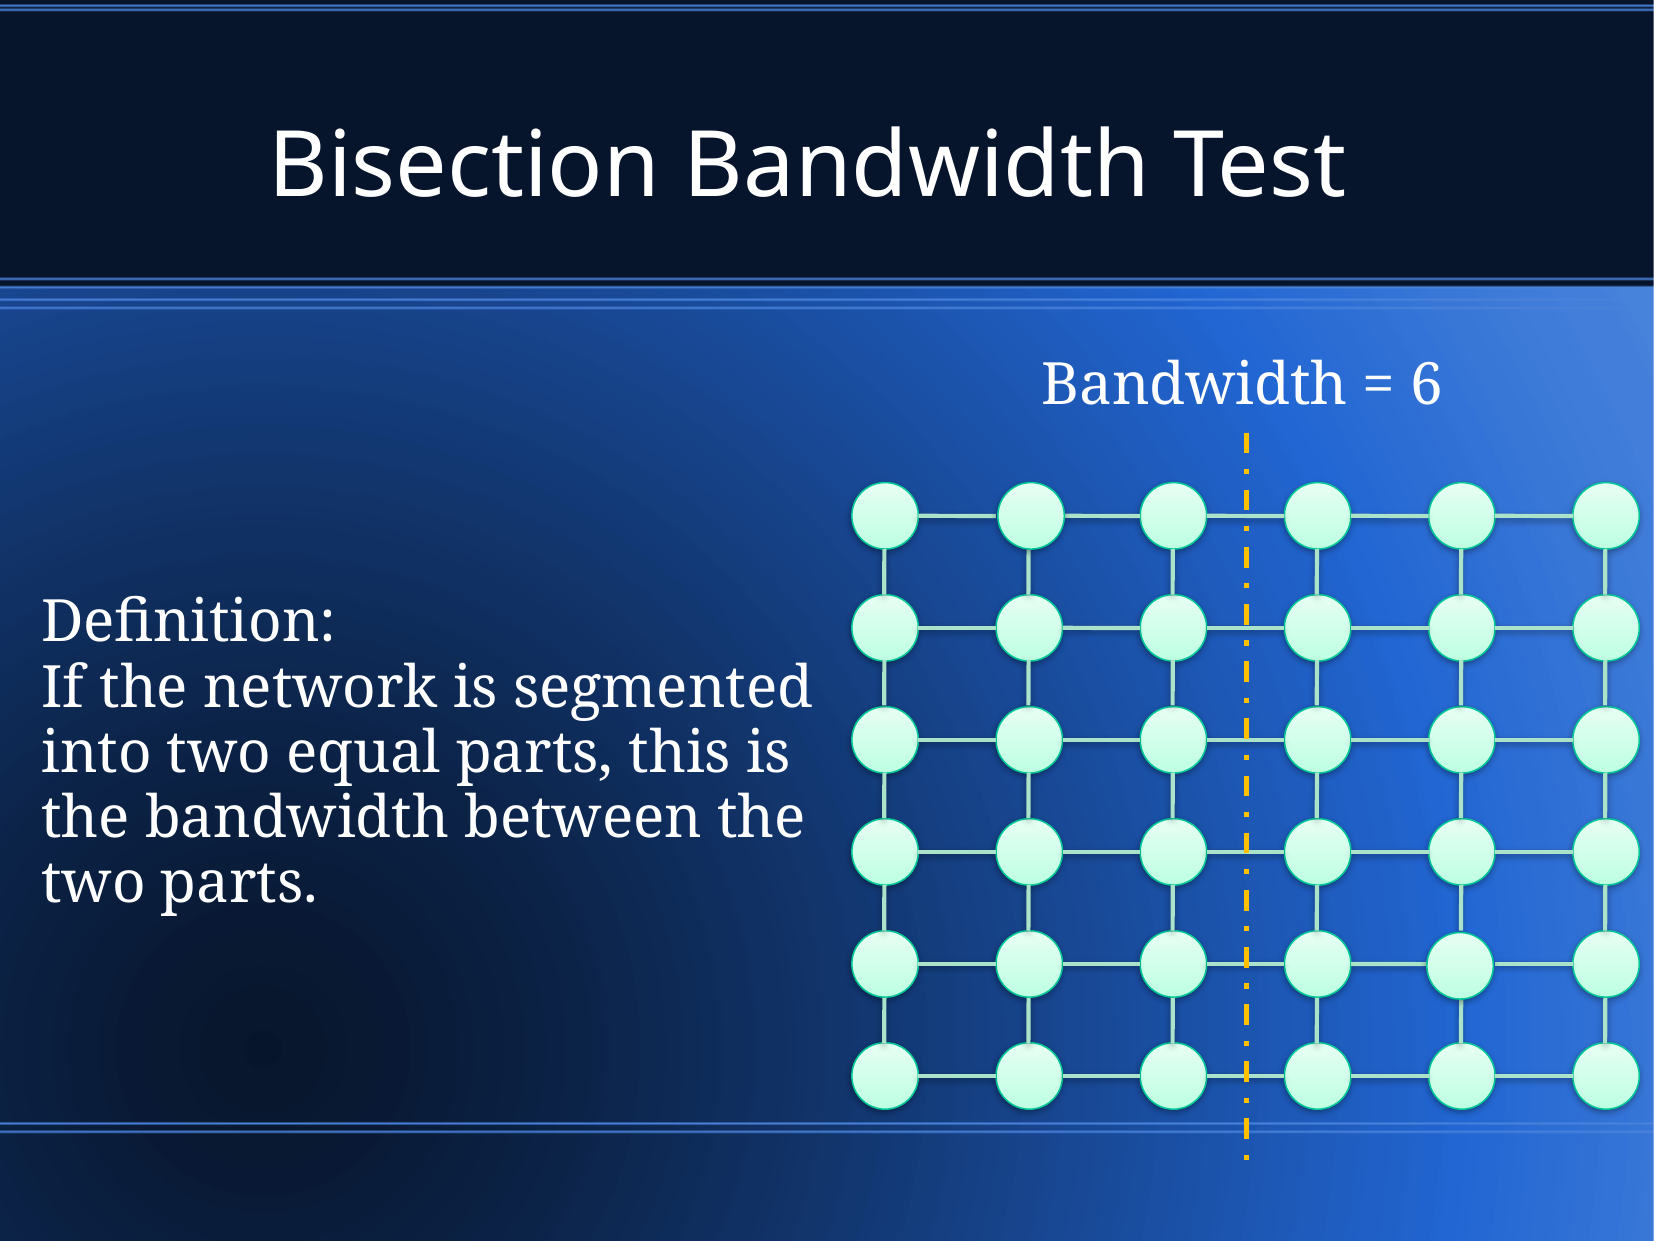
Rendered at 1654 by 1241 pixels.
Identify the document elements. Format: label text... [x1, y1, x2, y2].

picture [0, 0, 1654, 1241]
text_box Definition: If the network is segmented into two equal parts, this is the bandwidth between the two parts. [26, 582, 846, 923]
text_box Bandwidth = 6 [1026, 345, 1565, 425]
text_box Bisection Bandwidth Test [76, 107, 1540, 225]
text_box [851, 432, 1640, 1171]
